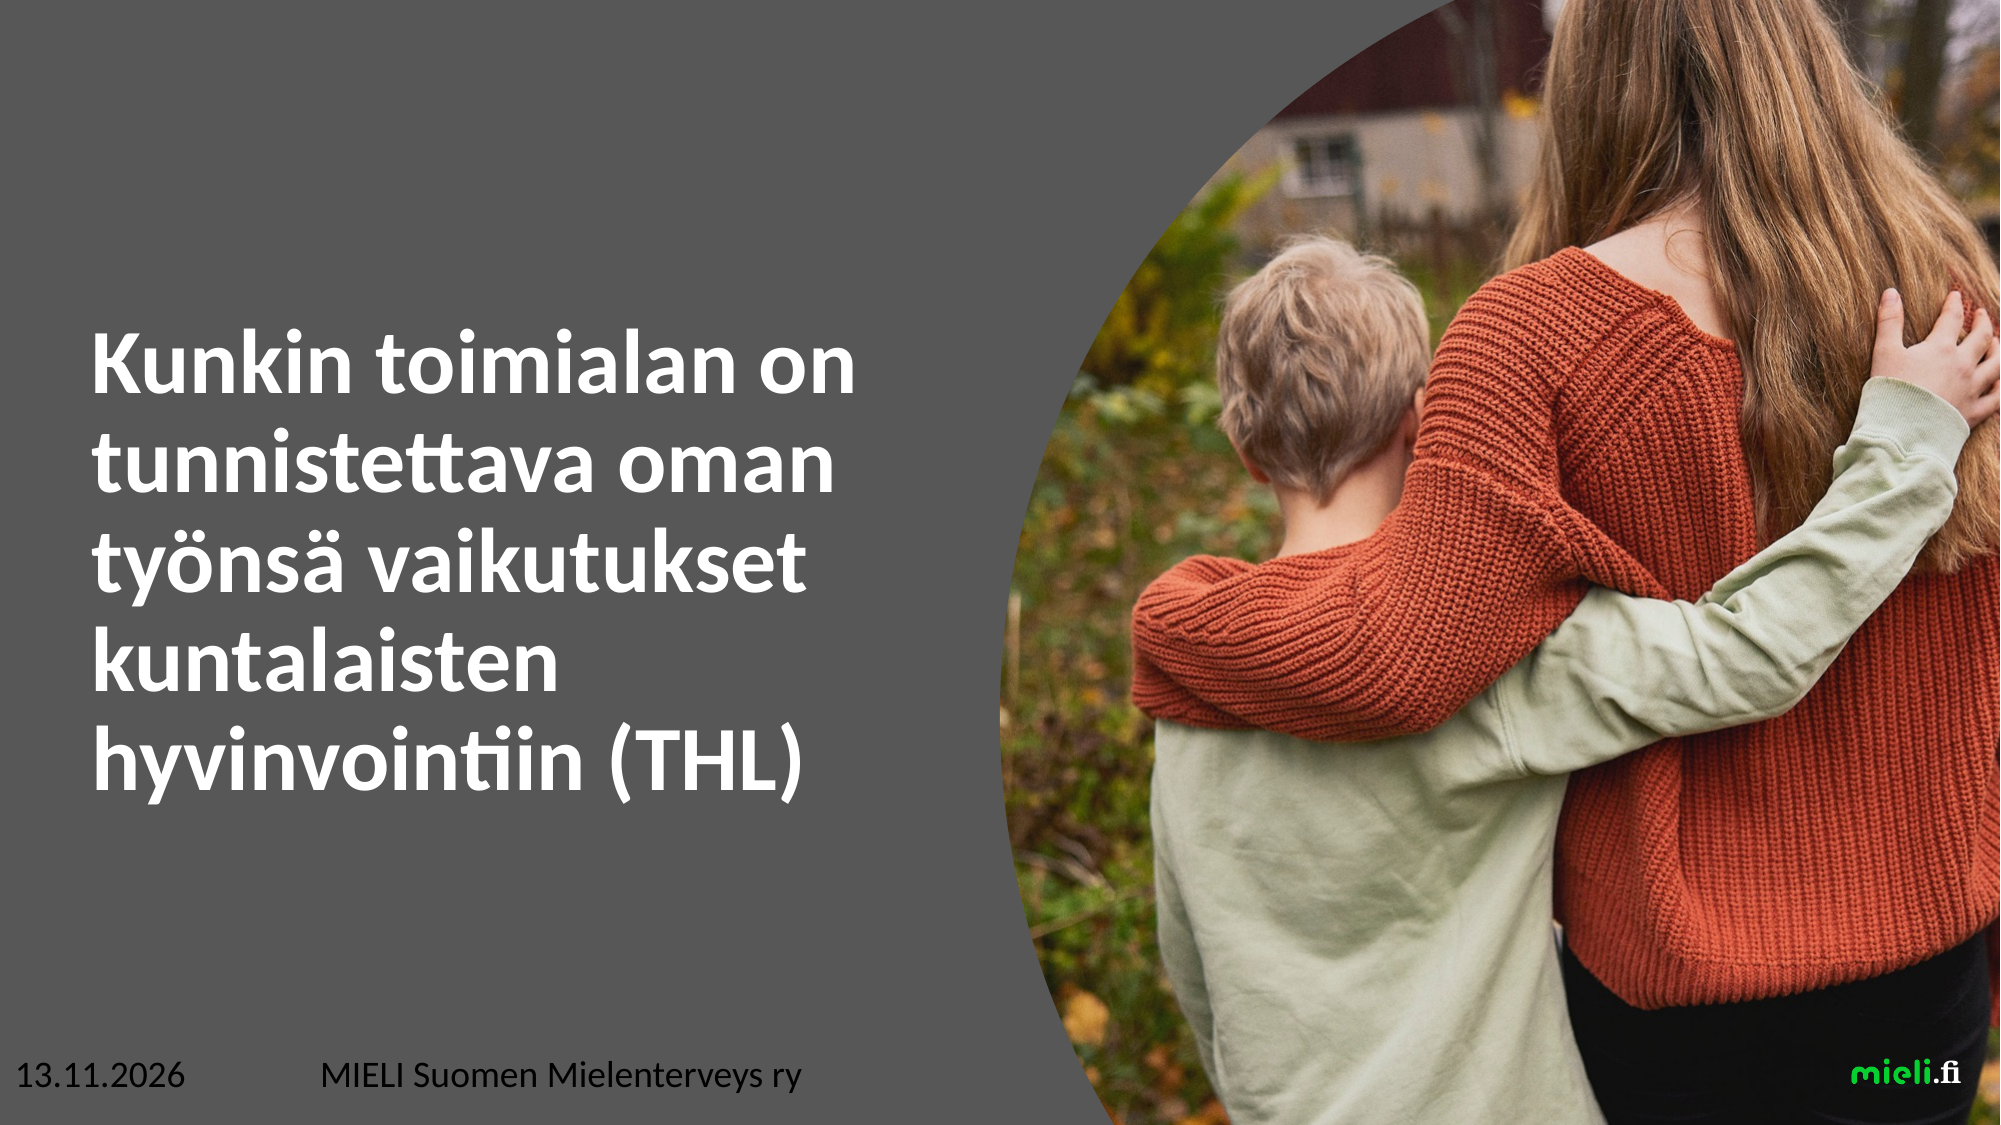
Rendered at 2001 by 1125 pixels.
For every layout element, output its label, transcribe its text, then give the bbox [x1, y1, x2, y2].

picture [1000, 0, 2001, 1125]
title Kunkin toimialan on tunnistettava oman työnsä vaikutukset kuntalaisten hyvinvointiin (THL) [76, 305, 1000, 820]
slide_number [0, 1042, 213, 1103]
footer MIELI Suomen Mielenterveys ry [305, 1042, 981, 1103]
